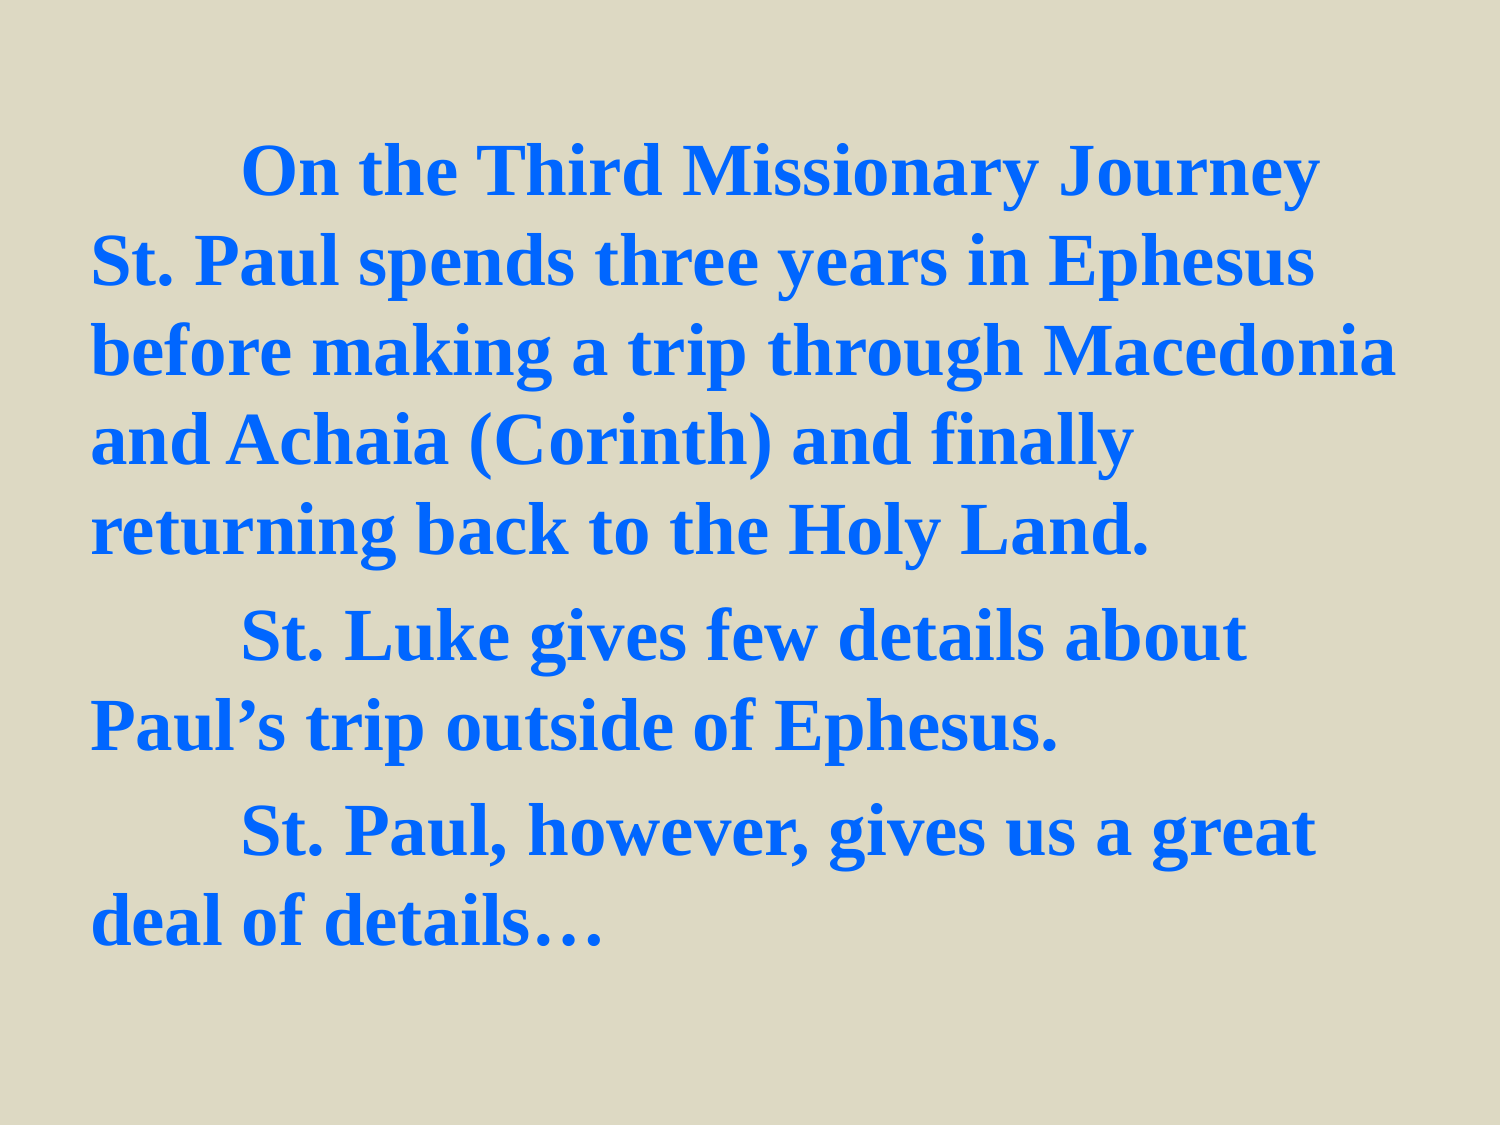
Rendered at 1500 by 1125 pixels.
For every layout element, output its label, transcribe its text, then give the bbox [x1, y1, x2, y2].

list On the Third Missionary Journey St. Paul spends three years in Ephesus before making a trip through Macedonia and Achaia (Corinth) and finally returning back to the Holy Land. St. Luke gives few details about Paul’s trip outside of Ephesus. St. Paul, however, gives us a great deal of details… [75, 112, 1425, 1005]
